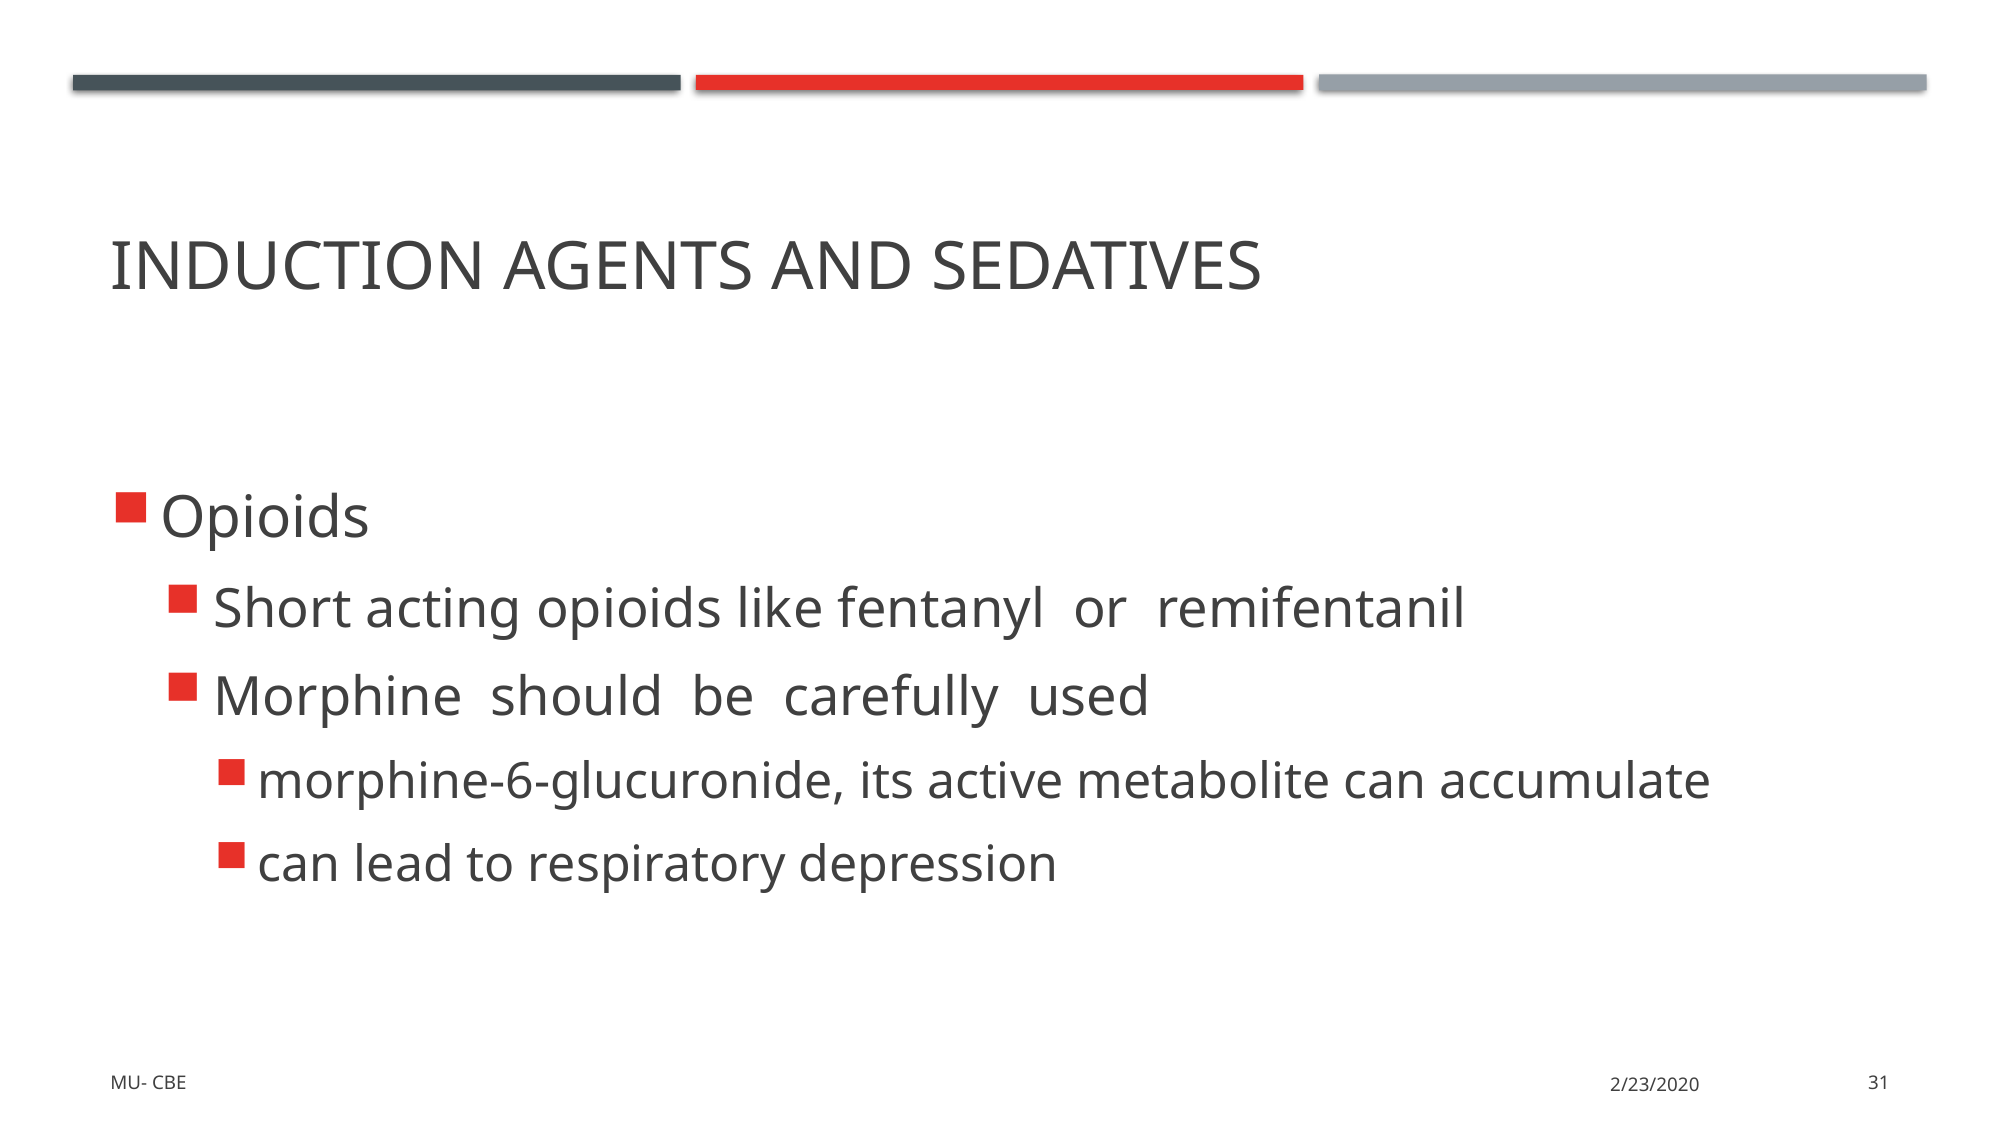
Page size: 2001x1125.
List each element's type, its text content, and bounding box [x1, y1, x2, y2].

list Opioids Short acting opioids like fentanyl or remifentanil Morphine should be carefully used morphine-6-glucuronide, its active metabolite can accumulate can lead to respiratory depression [95, 383, 1905, 981]
slide_number 31 [1732, 1053, 1905, 1114]
title Induction agents and sedatives [95, 115, 1905, 311]
footer MU- CBE [95, 1053, 1230, 1114]
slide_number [1247, 1053, 1715, 1114]
